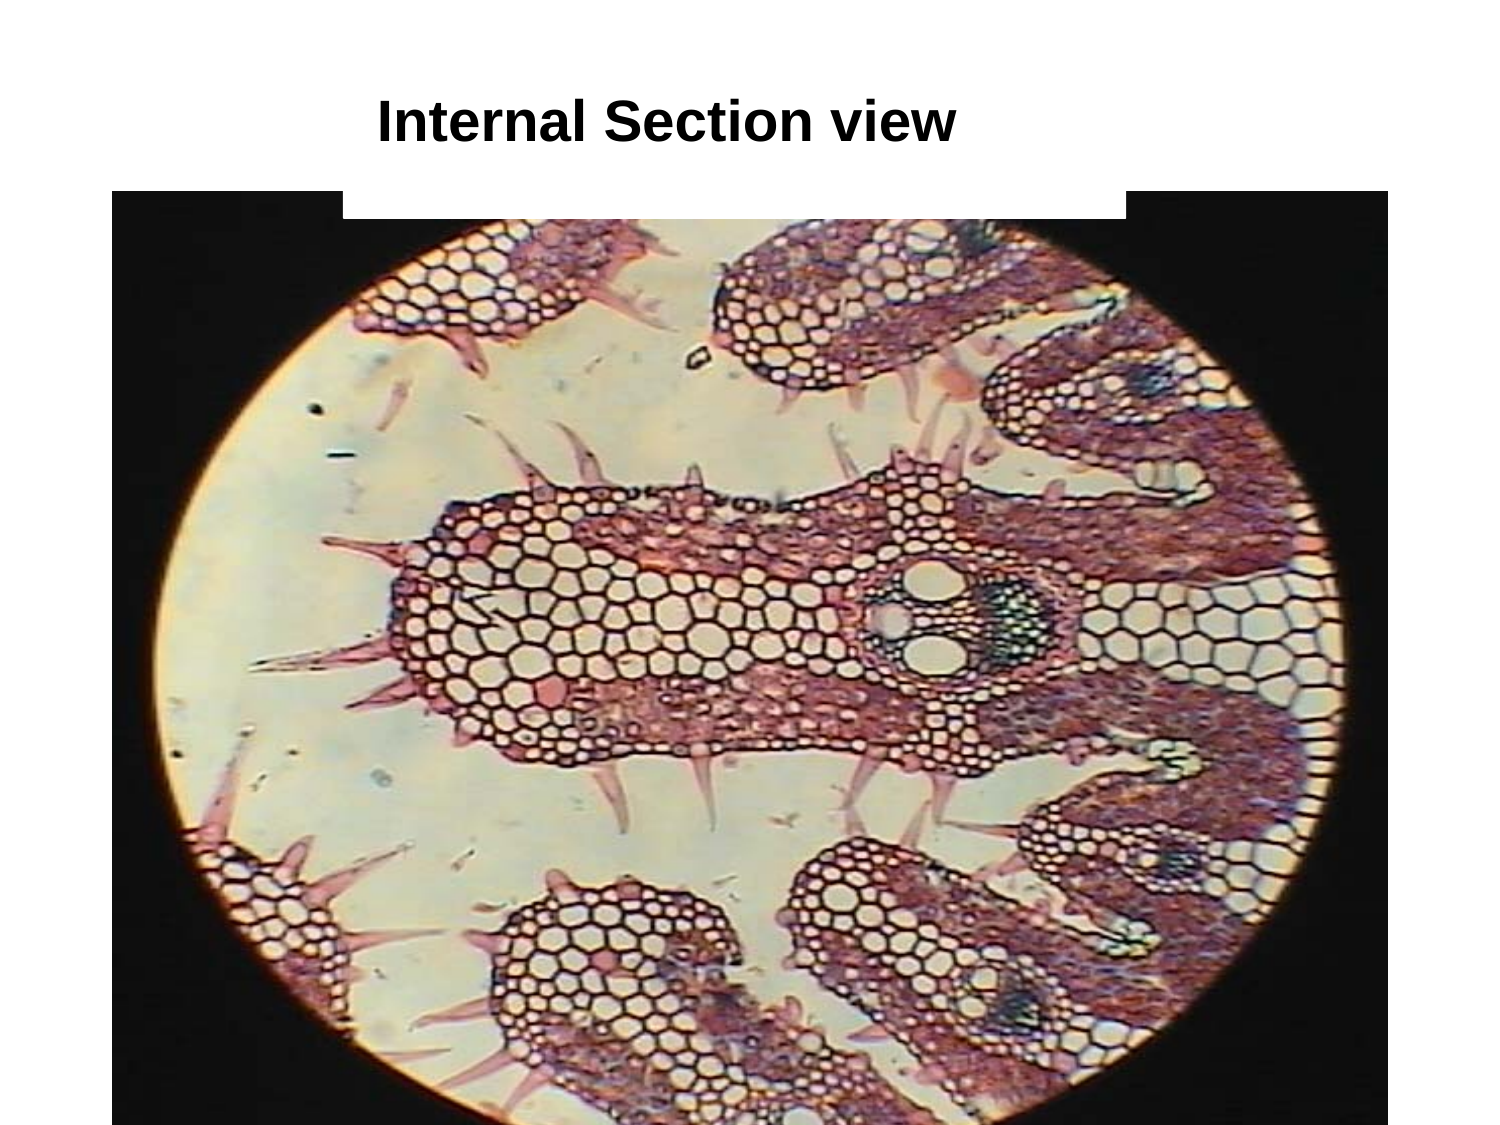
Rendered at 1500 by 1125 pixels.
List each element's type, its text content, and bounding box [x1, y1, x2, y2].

picture [112, 191, 1388, 1125]
text_box Internal Section view [343, 0, 1126, 190]
